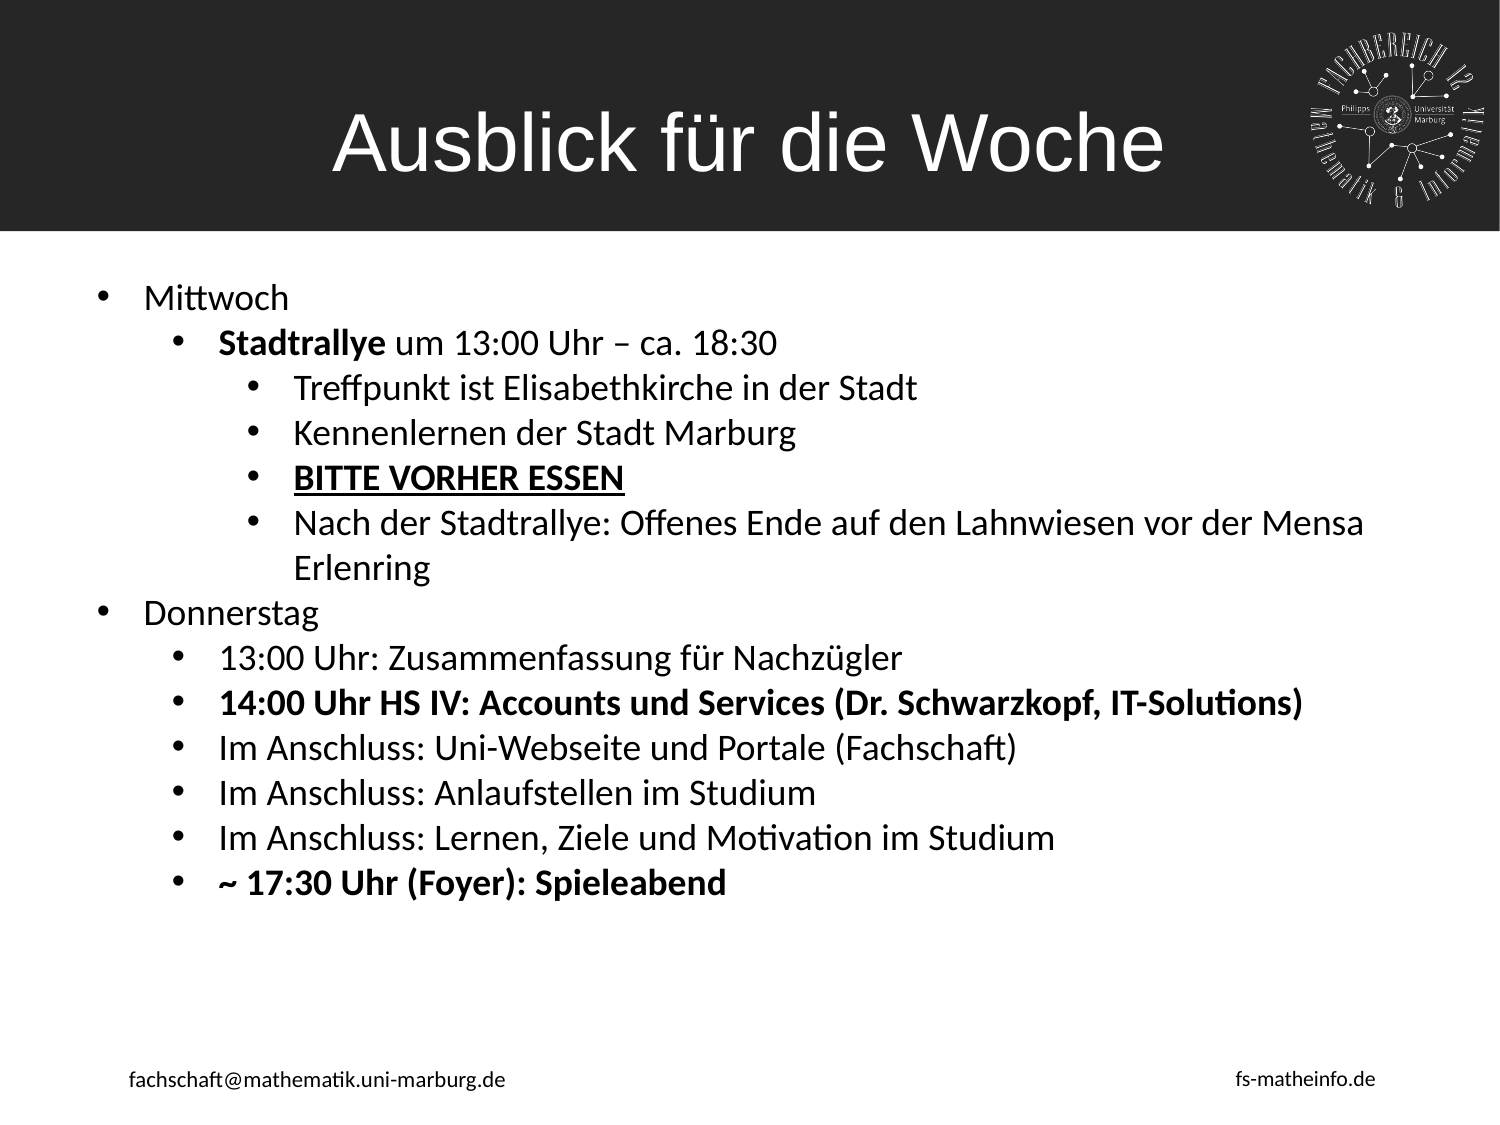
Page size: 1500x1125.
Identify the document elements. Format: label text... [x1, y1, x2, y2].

text_box fs-matheinfo.de [1220, 1057, 1400, 1099]
text_box [0, 0, 1500, 232]
picture [1310, 21, 1484, 210]
text_box Ausblick für die Woche [74, 44, 1425, 233]
text_box Mittwoch Stadtrallye um 13:00 Uhr – ca. 18:30 Treffpunkt ist Elisabethkirche in der Stadt Kennenlernen der Stadt Marburg BITTE VORHER ESSEN Nach der Stadtrallye: Offenes Ende auf den Lahnwiesen vor der Mensa Erlenring Donnerstag 13:00 Uhr: Zusammenfassung für Nachzügler 14:00 Uhr HS IV: Accounts und Services (Dr. Schwarzkopf, IT-Solutions) Im Anschluss: Uni-Webseite und Portale (Fachschaft) Im Anschluss: Anlaufstellen im Studium Im Anschluss: Lernen, Ziele und Motivation im Studium ~ 17:30 Uhr (Foyer): Spieleabend [82, 265, 1416, 866]
text_box fachschaft@mathematik.uni-marburg.de [114, 1057, 611, 1099]
